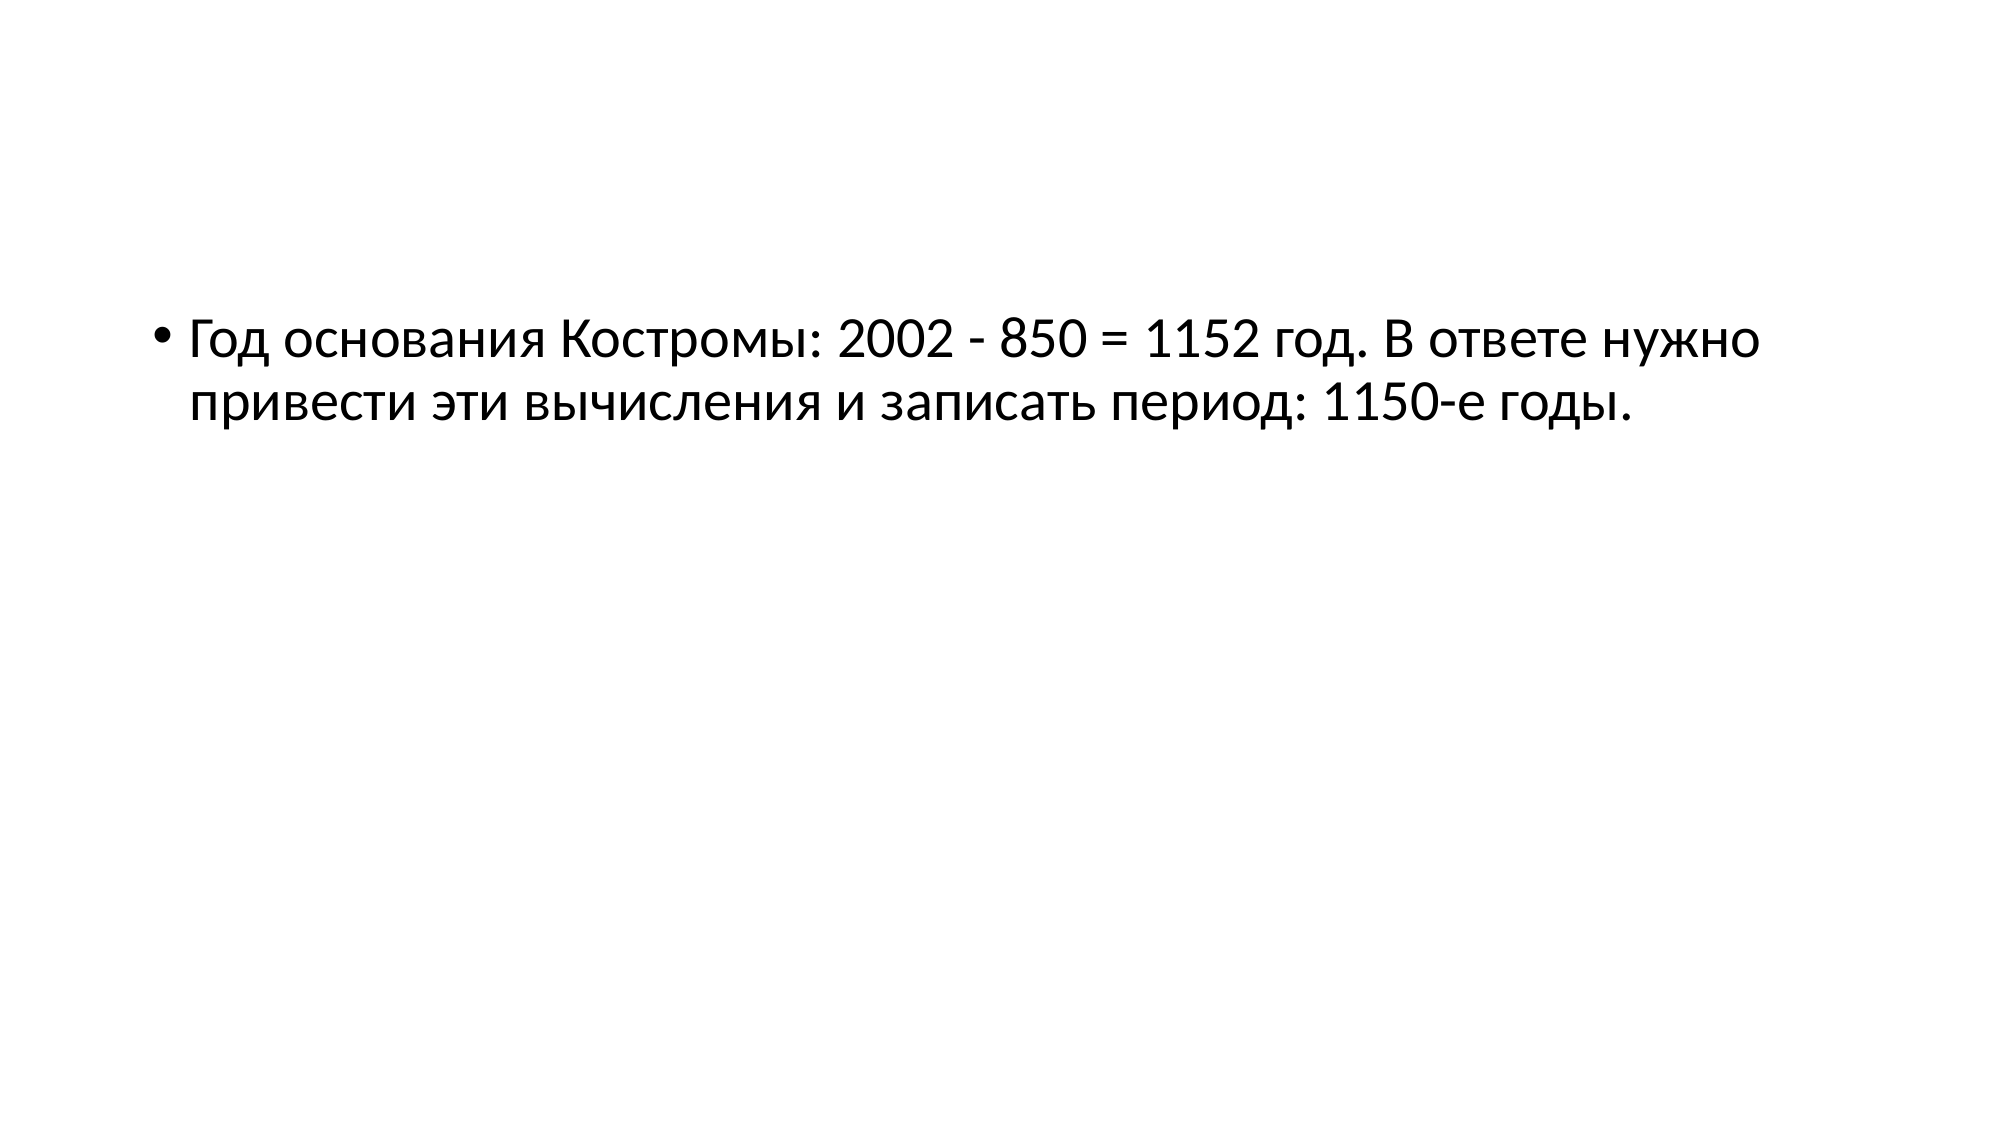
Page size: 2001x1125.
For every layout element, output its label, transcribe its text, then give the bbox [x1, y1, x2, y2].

list Год основания Костромы: 2002 - 850 = 1152 год. В ответе нужно привести эти вычисления и записать период: 1150-е годы. [137, 299, 1863, 1014]
